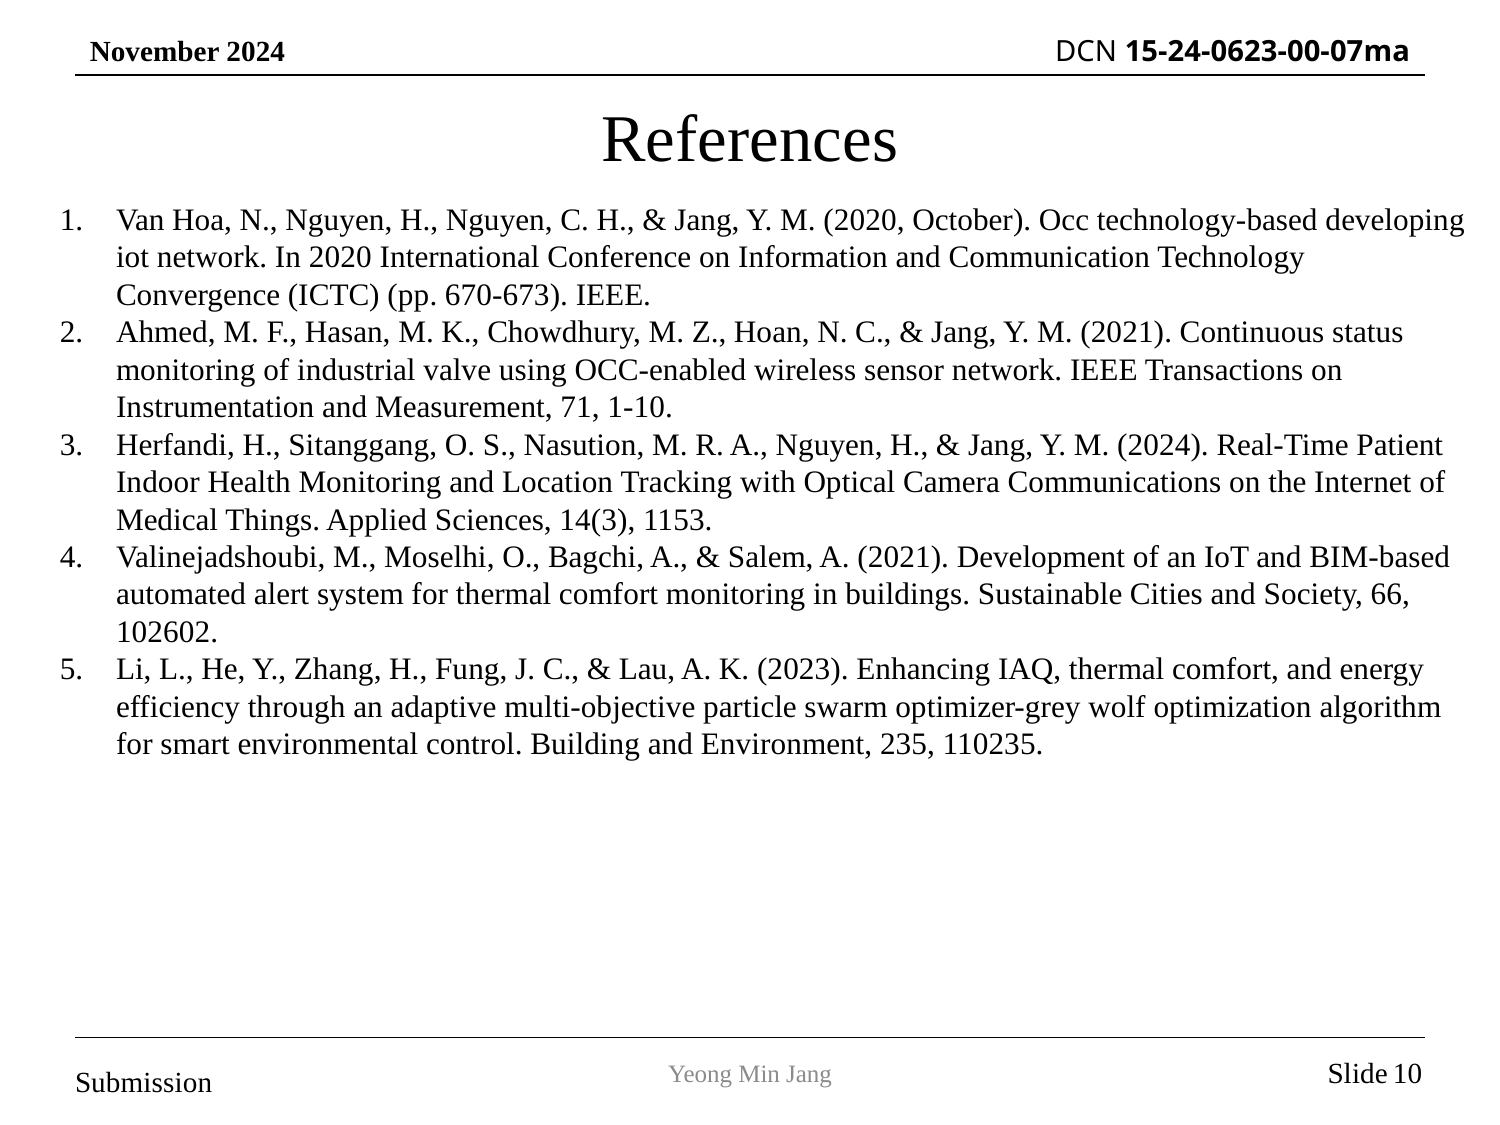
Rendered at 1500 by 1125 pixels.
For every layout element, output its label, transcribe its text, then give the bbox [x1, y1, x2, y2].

text_box Van Hoa, N., Nguyen, H., Nguyen, C. H., & Jang, Y. M. (2020, October). Occ technology-based developing iot network. In 2020 International Conference on Information and Communication Technology Convergence (ICTC) (pp. 670-673). IEEE. Ahmed, M. F., Hasan, M. K., Chowdhury, M. Z., Hoan, N. C., & Jang, Y. M. (2021). Continuous status monitoring of industrial valve using OCC-enabled wireless sensor network. IEEE Transactions on Instrumentation and Measurement, 71, 1-10. Herfandi, H., Sitanggang, O. S., Nasution, M. R. A., Nguyen, H., & Jang, Y. M. (2024). Real-Time Patient Indoor Health Monitoring and Location Tracking with Optical Camera Communications on the Internet of Medical Things. Applied Sciences, 14(3), 1153. Valinejadshoubi, M., Moselhi, O., Bagchi, A., & Salem, A. (2021). Development of an IoT and BIM-based automated alert system for thermal comfort monitoring in buildings. Sustainable Cities and Society, 66, 102602. Li, L., He, Y., Zhang, H., Fung, J. C., & Lau, A. K. (2023). Enhancing IAQ, thermal comfort, and energy efficiency through an adaptive multi-objective particle swarm optimizer-grey wolf optimization algorithm for smart environmental control. Building and Environment, 235, 110235. [44, 191, 1483, 806]
text_box References [586, 87, 914, 183]
